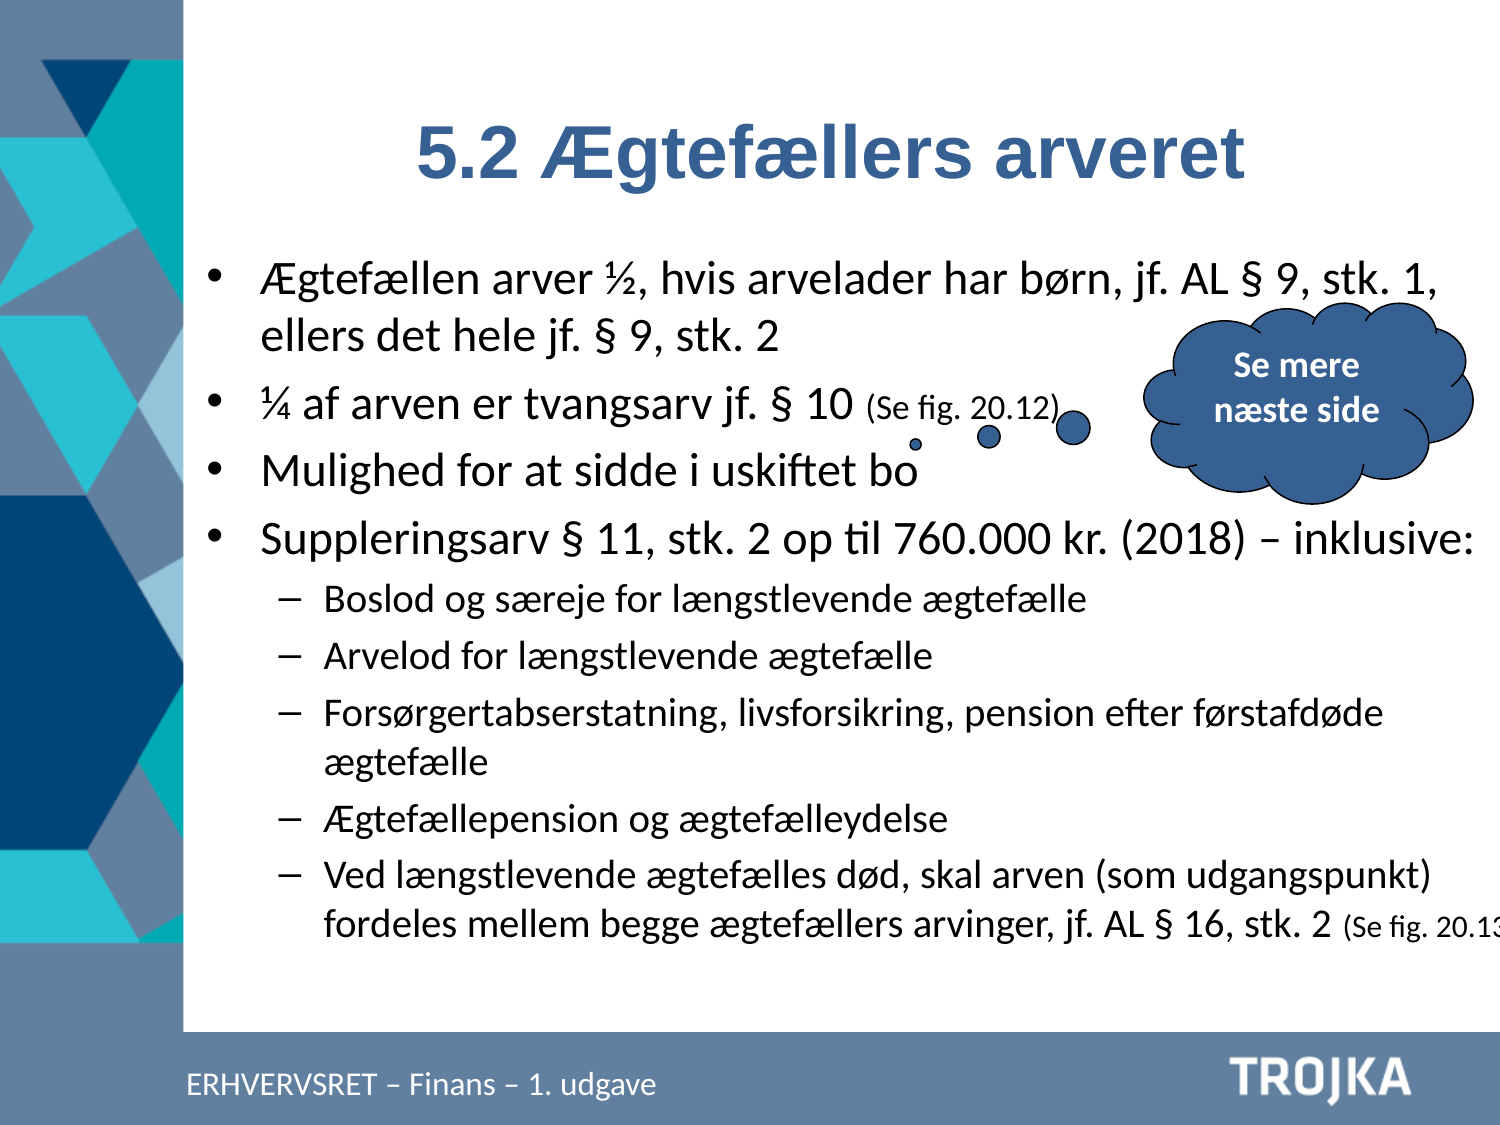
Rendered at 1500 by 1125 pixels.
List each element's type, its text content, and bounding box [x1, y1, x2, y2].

text_box Se mere næste side [977, 425, 1001, 448]
text_box Ægtefællen arver ½, hvis arvelader har børn, jf. AL § 9, stk. 1, ellers det hele jf. § 9, stk. 2 ¼ af arven er tvangsarv jf. § 10 (Se fig. 20.12) Mulighed for at sidde i uskiftet bo Suppleringsarv § 11, stk. 2 op til 760.000 kr. (2018) – inklusive: Boslod og særeje for længstlevende ægtefælle Arvelod for længstlevende ægtefælle Forsørgertabserstatning, livsforsikring, pension efter førstafdøde ægtefælle Ægtefællepension og ægtefælleydelse Ved længstlevende ægtefælles død, skal arven (som udgangspunkt) fordeles mellem begge ægtefællers arvinger, jf. AL § 16, stk. 2 (Se fig. 20.13) [191, 243, 1500, 981]
text_box Se mere næste side [1143, 303, 1474, 505]
text_box 5.2 Ægtefællers arveret [155, 54, 1500, 243]
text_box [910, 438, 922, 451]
text_box Se mere næste side [1056, 411, 1091, 445]
picture [0, 0, 1500, 1125]
